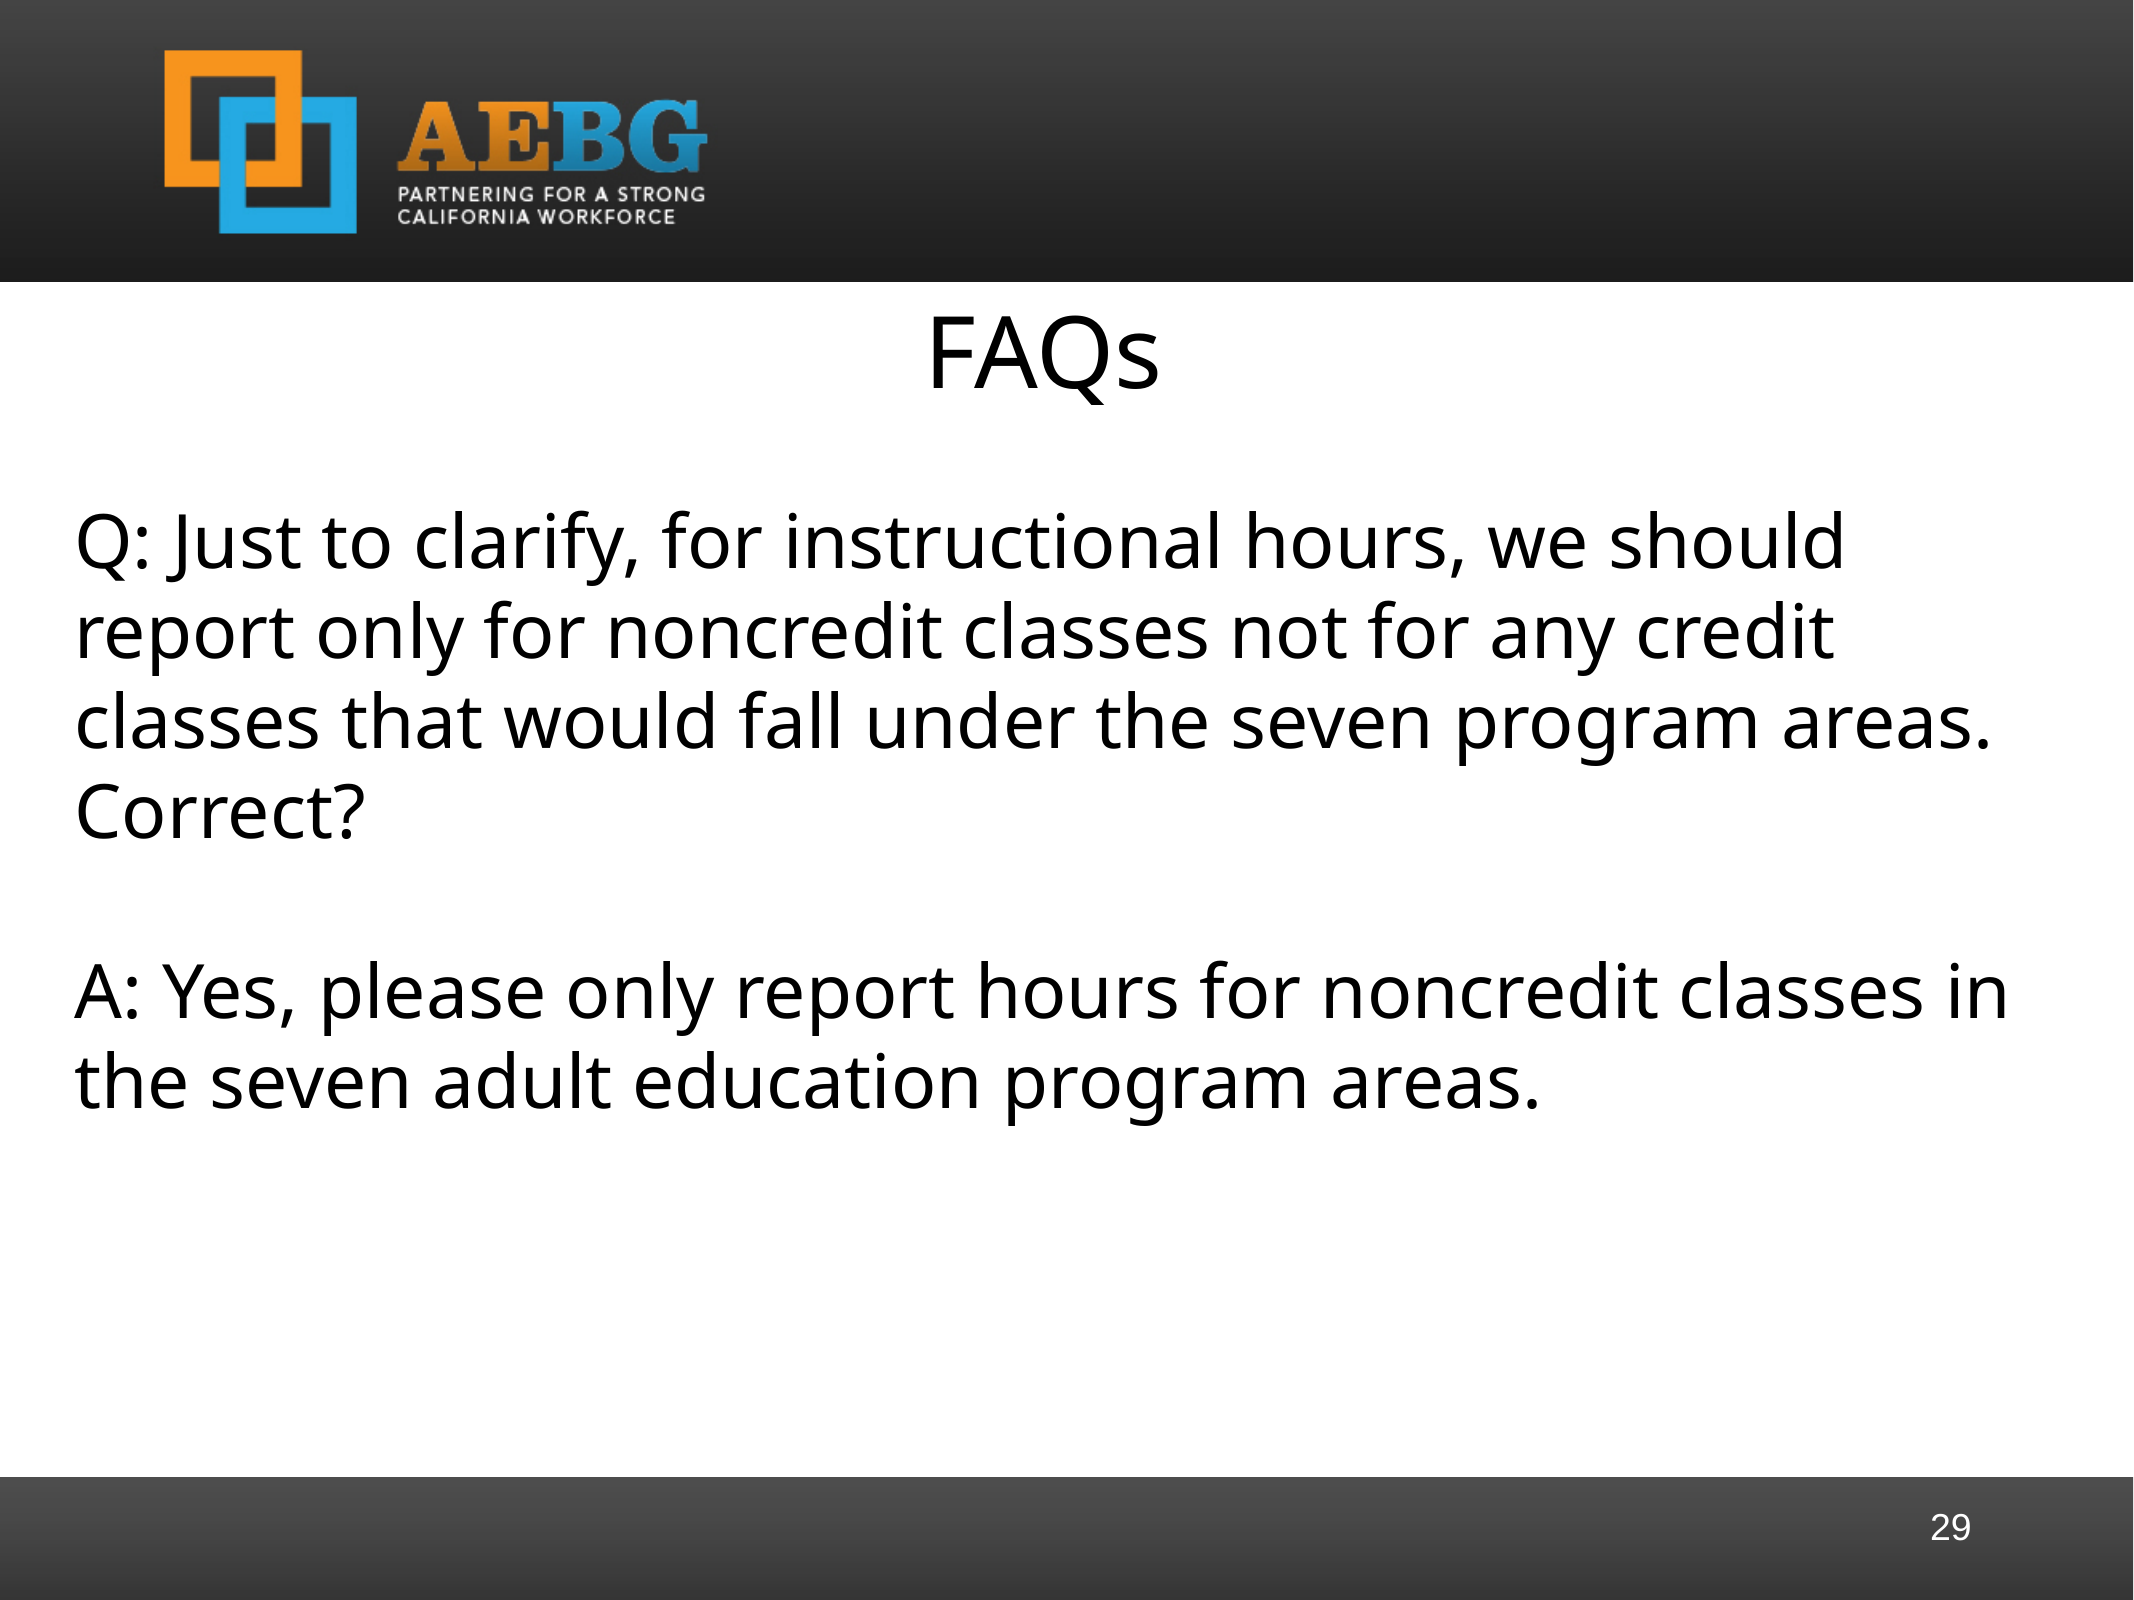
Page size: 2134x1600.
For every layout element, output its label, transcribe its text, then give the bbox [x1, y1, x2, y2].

picture [0, 0, 2134, 282]
list Q: Just to clarify, for instructional hours, we should report only for noncredit classes not for any credit classes that would fall under the seven program areas. Correct? A: Yes, please only report hours for noncredit classes in the seven adult education program areas. [59, 486, 2028, 1447]
picture [0, 1477, 2134, 1600]
list FAQs [60, 281, 2028, 465]
slide_number 29 [1506, 1483, 1987, 1569]
